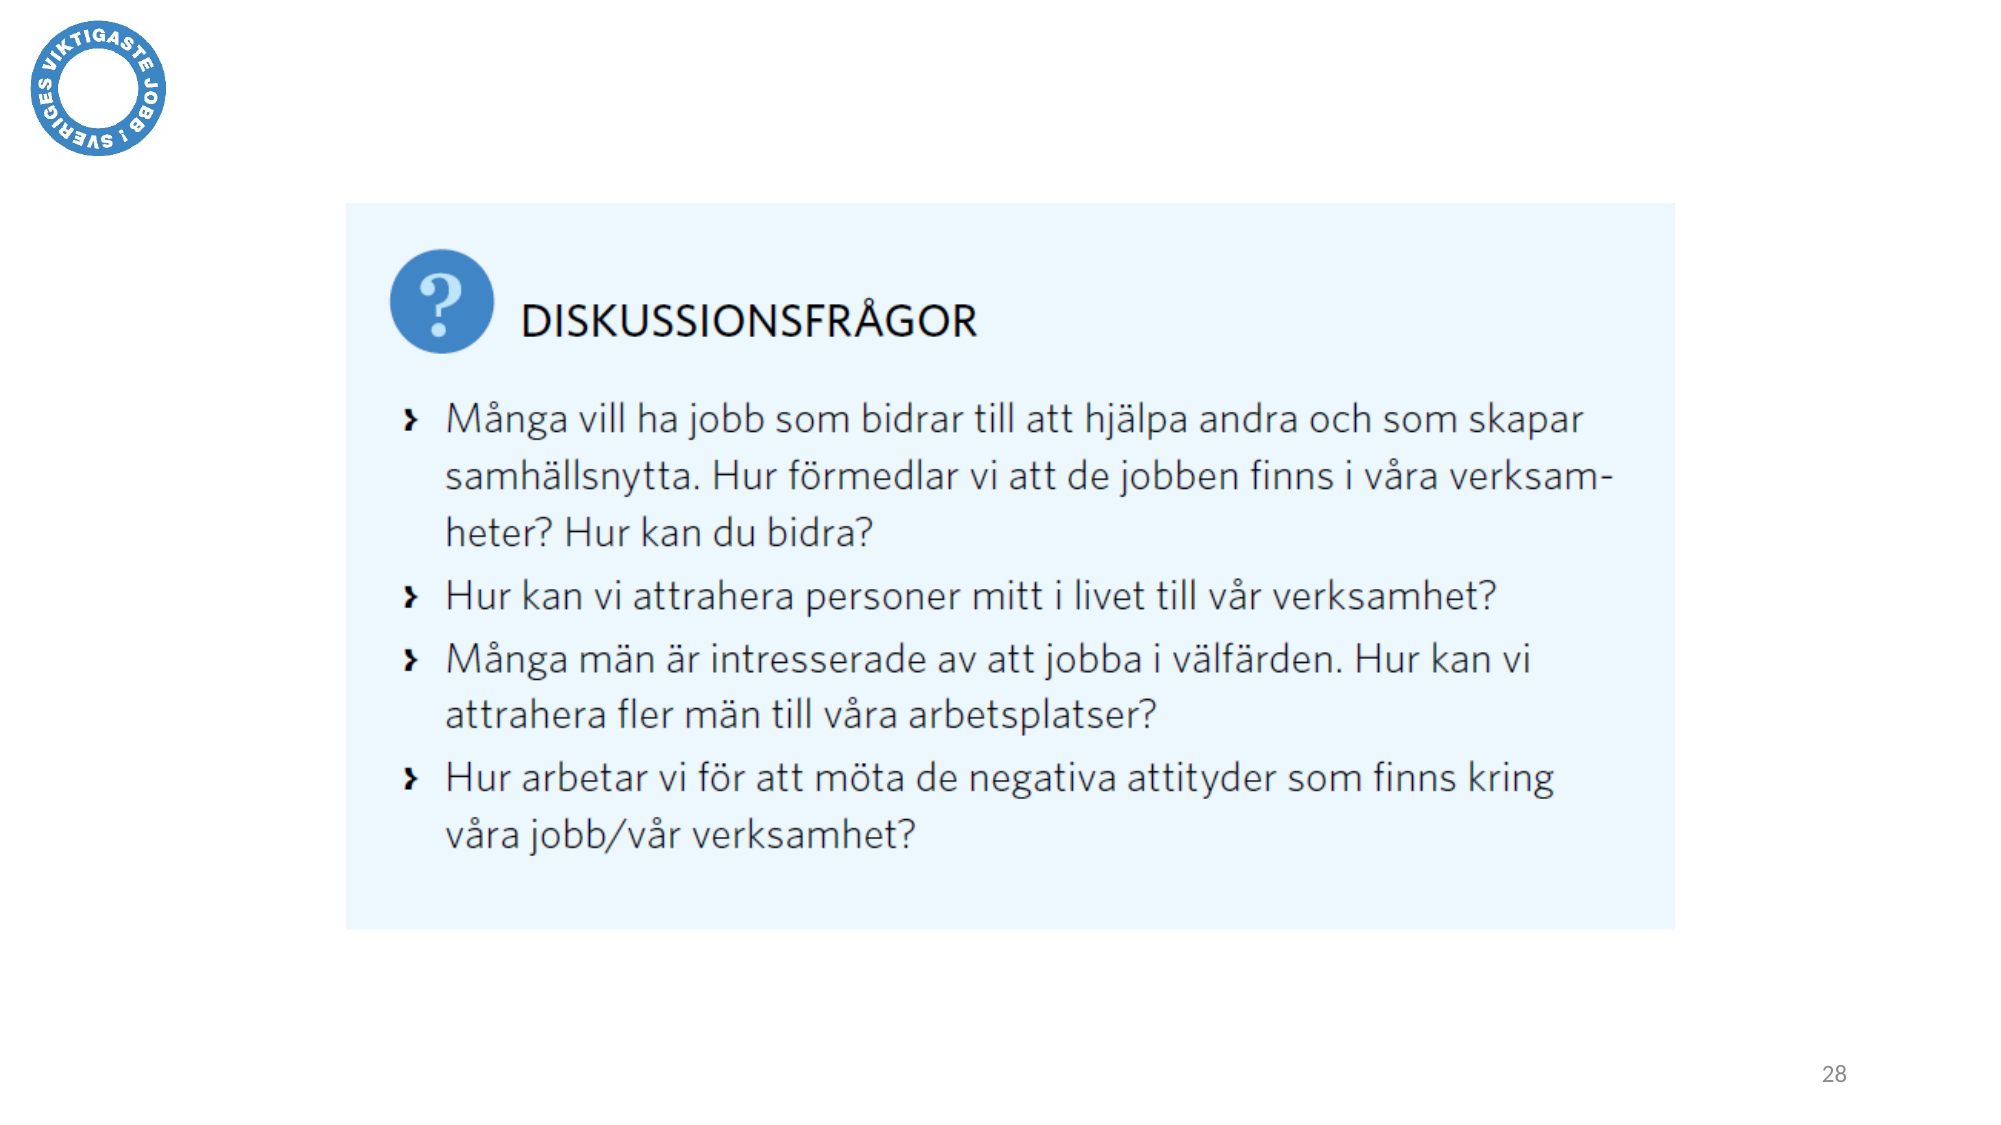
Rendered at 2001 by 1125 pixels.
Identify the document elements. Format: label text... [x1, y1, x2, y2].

picture [345, 203, 1675, 933]
picture [20, 16, 173, 160]
slide_number 28 [1412, 1042, 1863, 1103]
